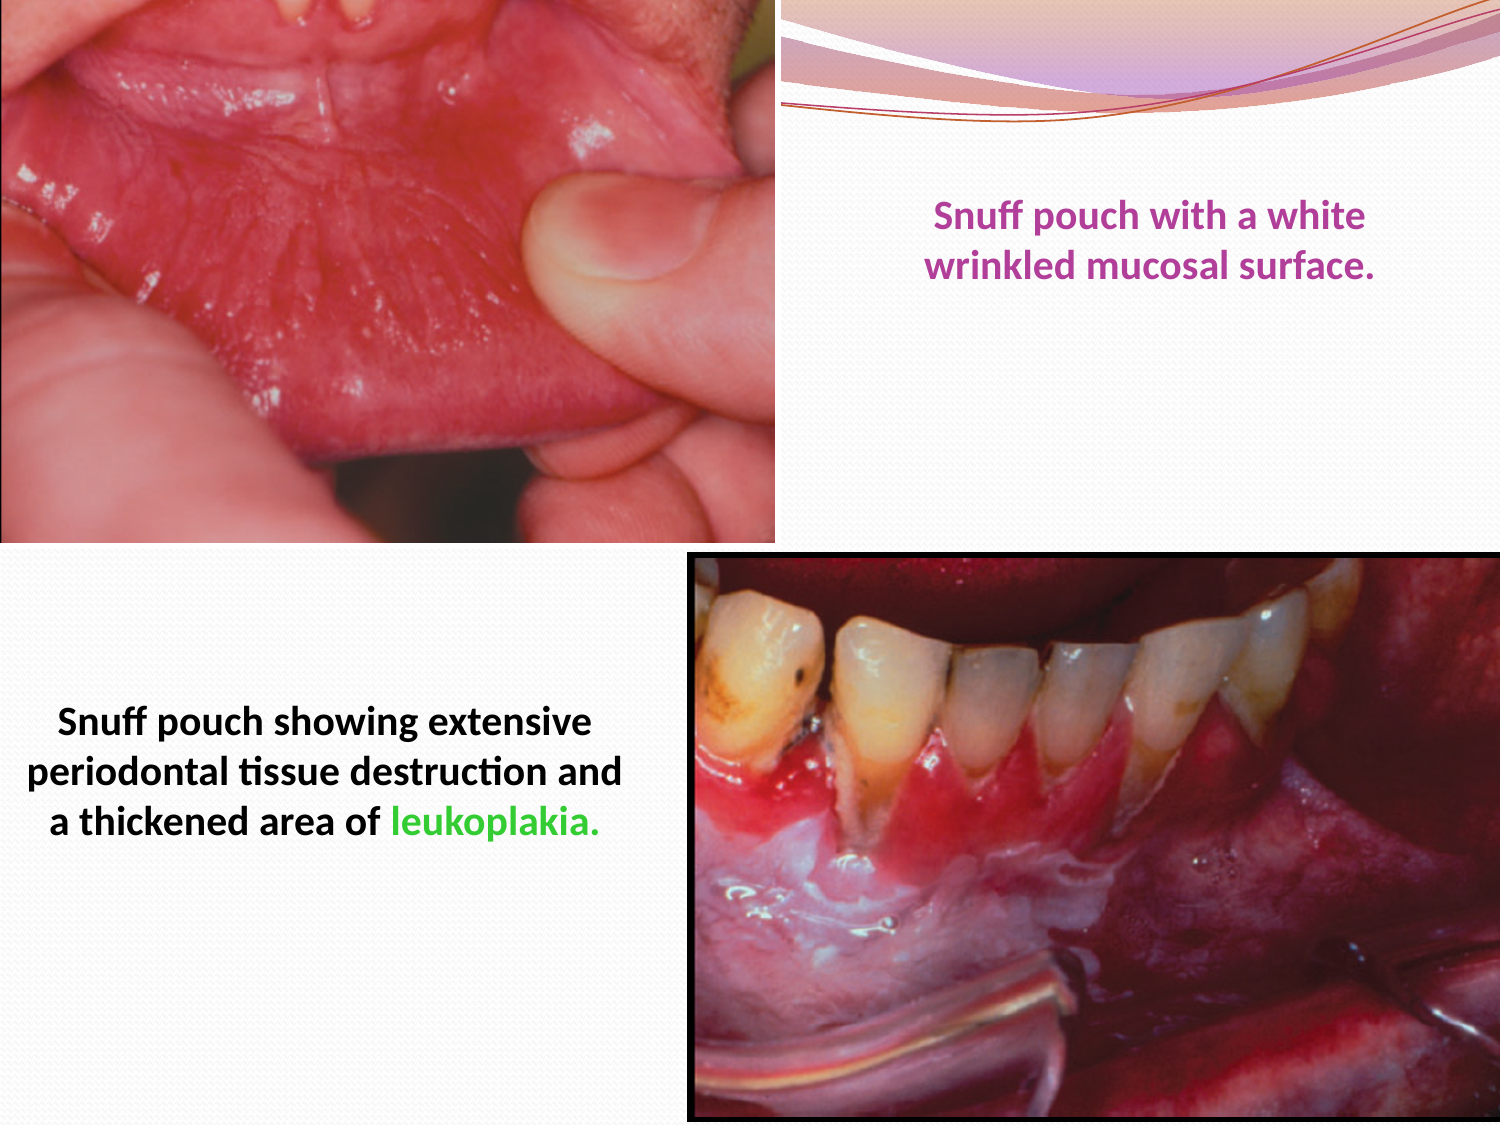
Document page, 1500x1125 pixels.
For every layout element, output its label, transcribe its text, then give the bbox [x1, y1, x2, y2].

title Snuff pouch with a white wrinkled mucosal surface. [912, 149, 1388, 338]
picture [687, 552, 1500, 1123]
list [0, 0, 776, 544]
text_box Snuff pouch showing extensive periodontal tissue destruction and a thickened area of leukoplakia. [0, 699, 650, 888]
